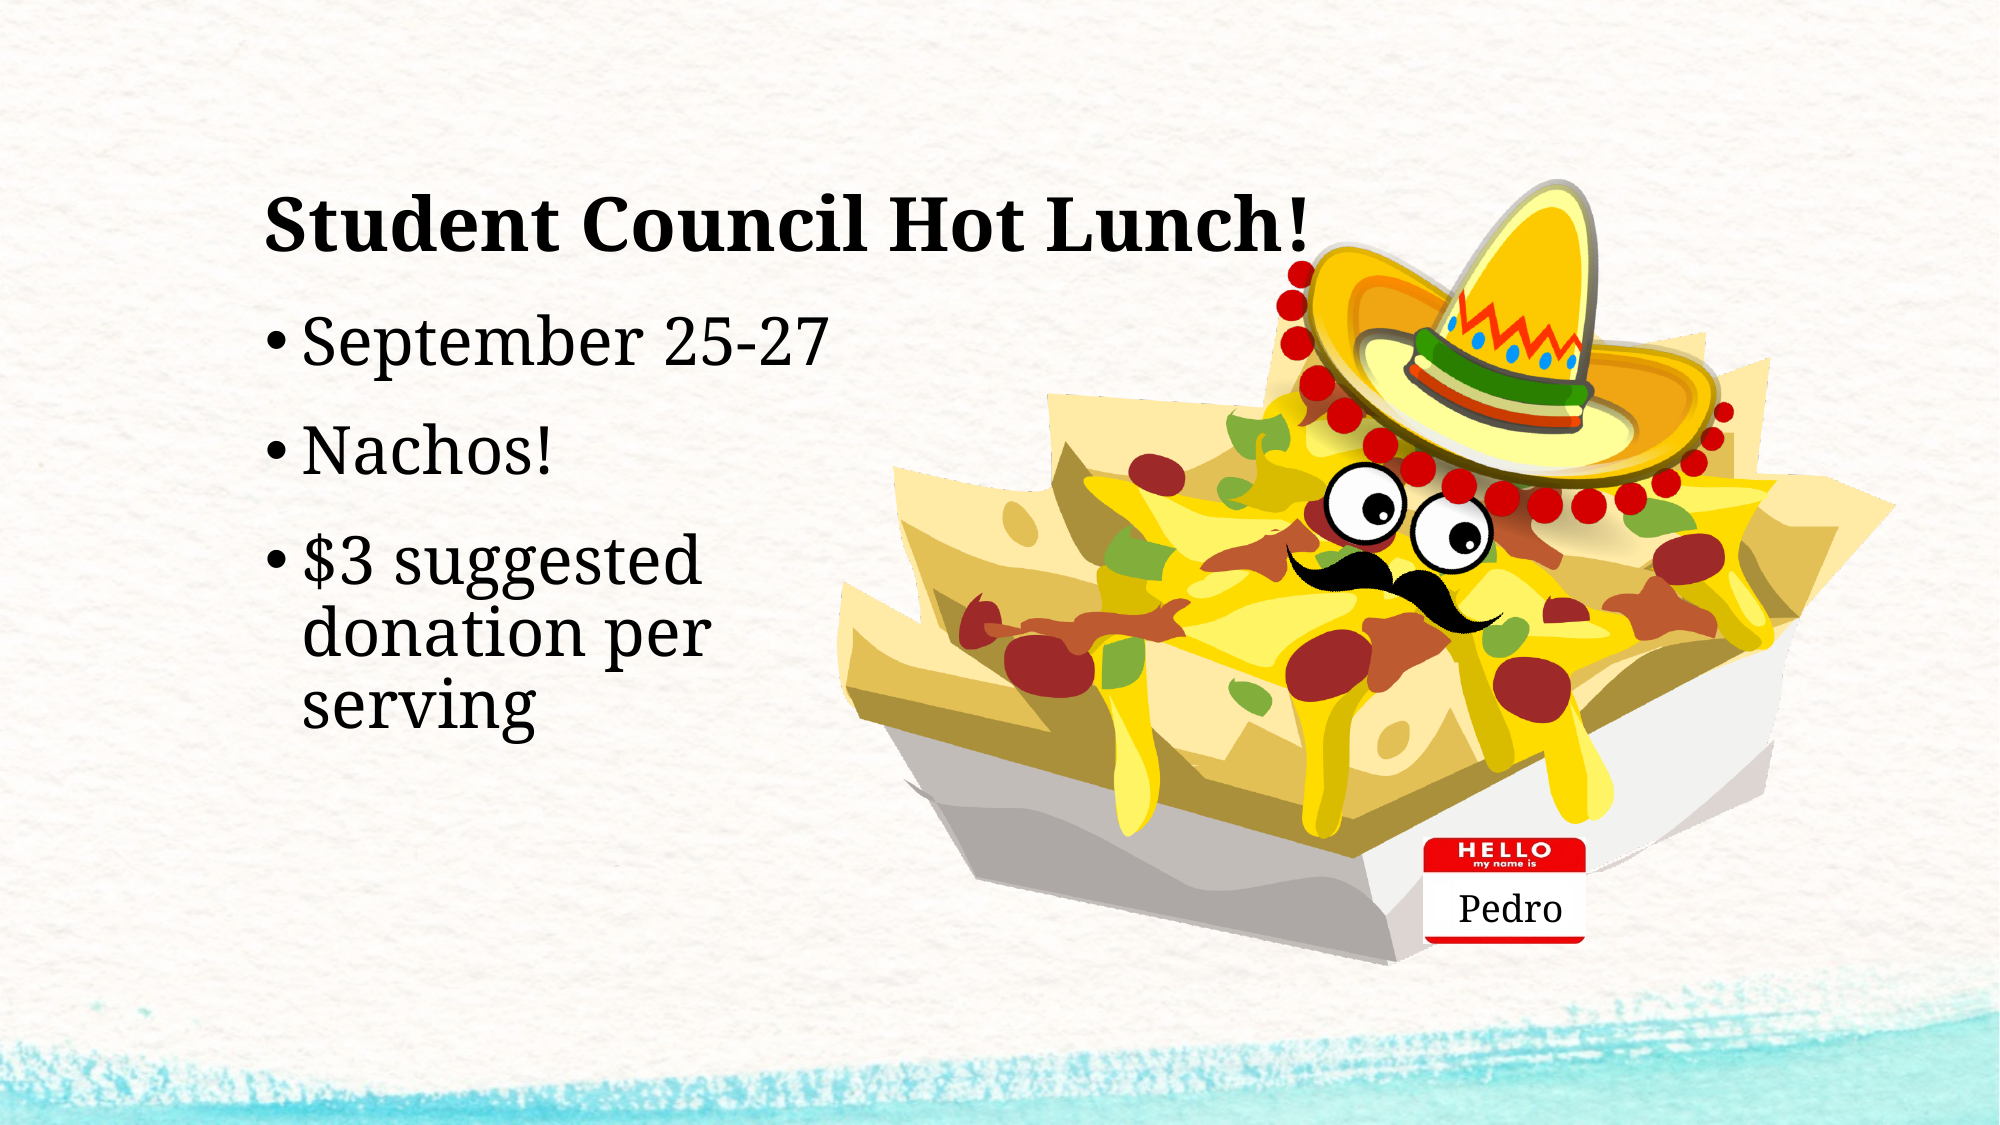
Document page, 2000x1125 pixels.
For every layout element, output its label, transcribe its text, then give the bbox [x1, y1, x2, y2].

picture [0, 0, 2000, 1125]
list September 25-27 Nachos! $3 suggested donation per serving [249, 299, 888, 988]
title Student Council Hot Lunch! [249, 87, 1425, 275]
title Student Council Hot Lunch! [1446, 87, 1825, 274]
